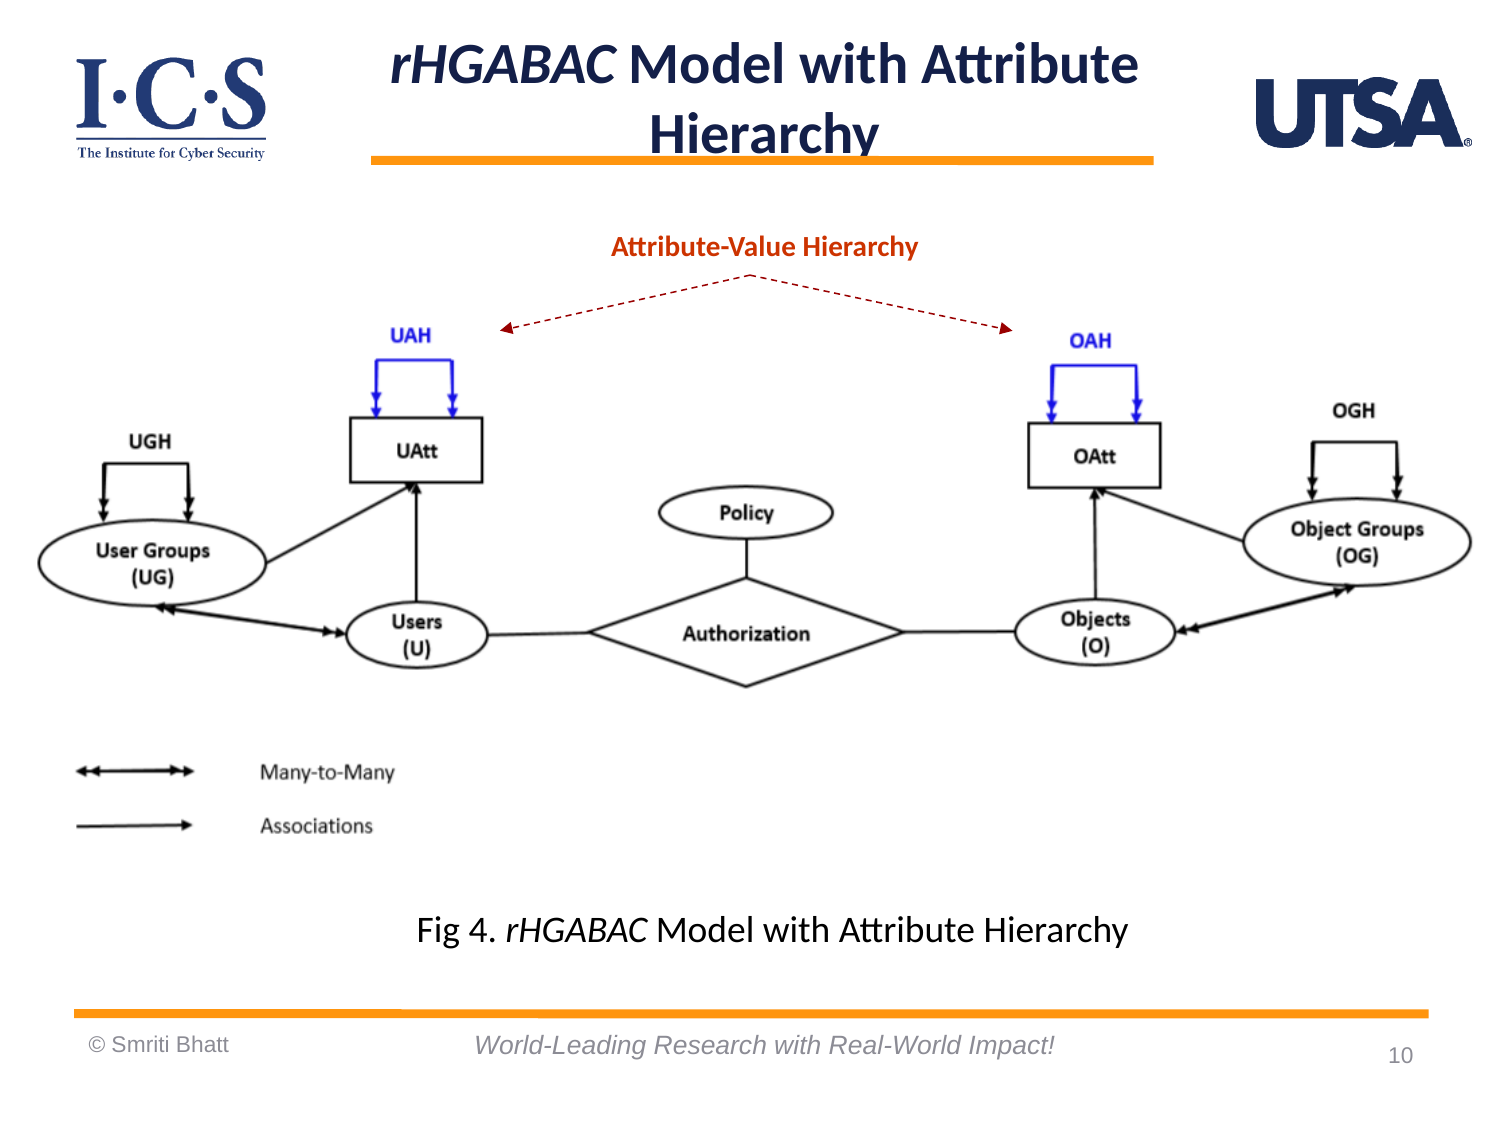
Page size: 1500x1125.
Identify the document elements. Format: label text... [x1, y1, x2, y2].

picture [73, 41, 268, 163]
slide_number © Smriti Bhatt [73, 1013, 424, 1074]
slide_number 10 [1106, 1025, 1429, 1085]
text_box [499, 274, 748, 331]
picture [1256, 77, 1473, 148]
text_box Fig 4. rHGABAC Model with Attribute Hierarchy [401, 897, 1154, 957]
text_box rHGABAC Model with Attribute Hierarchy [315, 44, 1214, 146]
list [225, 858, 1425, 1000]
picture [0, 274, 1500, 851]
footer World-Leading Research with Real-World Impact! [454, 1013, 1076, 1074]
text_box Attribute-Value Hierarchy [475, 220, 1055, 271]
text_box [749, 274, 1013, 332]
